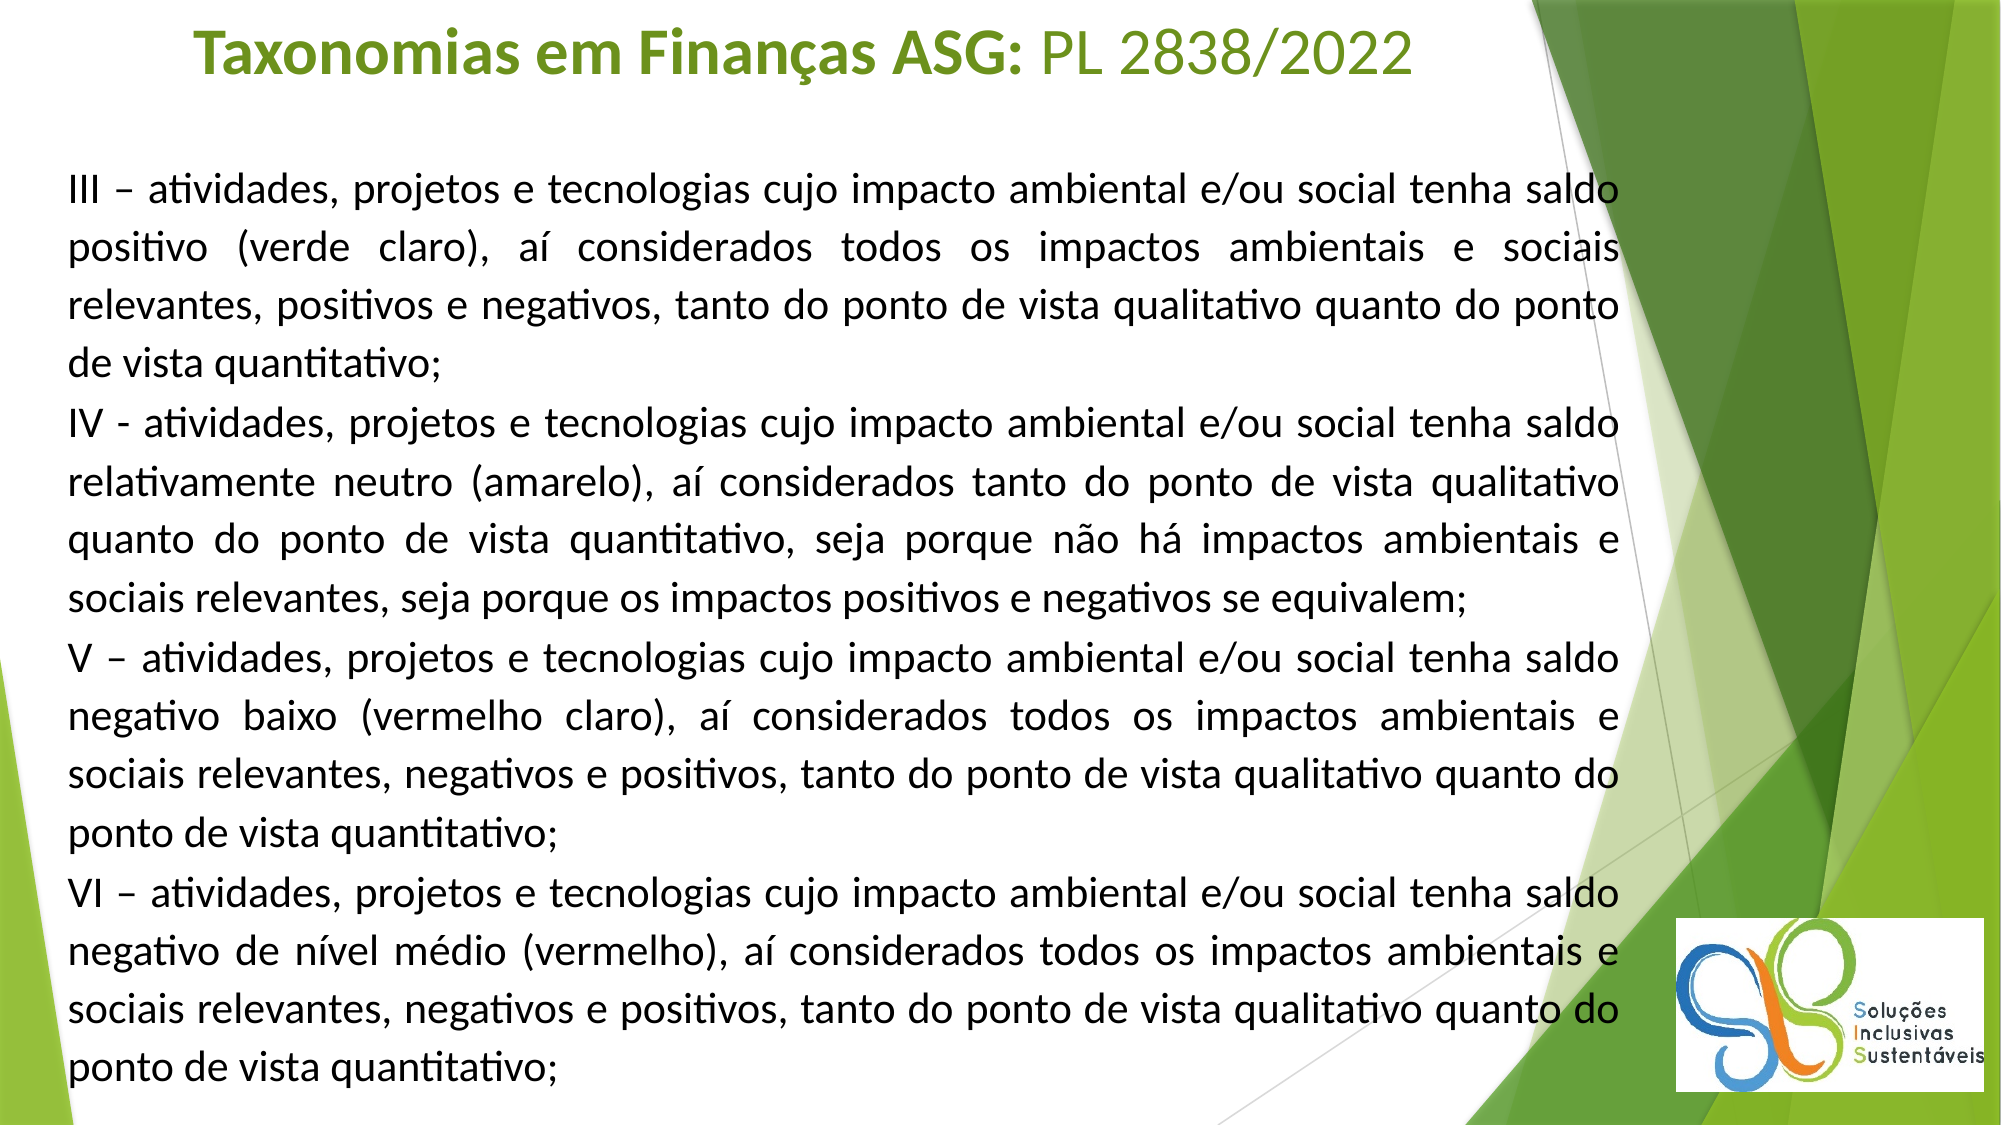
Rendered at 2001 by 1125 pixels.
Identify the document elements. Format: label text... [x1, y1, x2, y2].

list III – atividades, projetos e tecnologias cujo impacto ambiental e/ou social tenha saldo positivo (verde claro), aí considerados todos os impactos ambientais e sociais relevantes, positivos e negativos, tanto do ponto de vista qualitativo quanto do ponto de vista quantitativo; IV - atividades, projetos e tecnologias cujo impacto ambiental e/ou social tenha saldo relativamente neutro (amarelo), aí considerados tanto do ponto de vista qualitativo quanto do ponto de vista quantitativo, seja porque não há impactos ambientais e sociais relevantes, seja porque os impactos positivos e negativos se equivalem; V – atividades, projetos e tecnologias cujo impacto ambiental e/ou social tenha saldo negativo baixo (vermelho claro), aí considerados todos os impactos ambientais e sociais relevantes, negativos e positivos, tanto do ponto de vista qualitativo quanto do ponto de vista quantitativo; VI – atividades, projetos e tecnologias cujo impacto ambiental e/ou social tenha saldo negativo de nível médio (vermelho), aí considerados todos os impactos ambientais e sociais relevantes, negativos e positivos, tanto do ponto de vista qualitativo quanto do ponto de vista quantitativo; [52, 146, 1638, 1125]
picture [1676, 917, 1985, 1092]
title Taxonomias em Finanças ASG: PL 2838/2022 [52, 0, 1555, 146]
